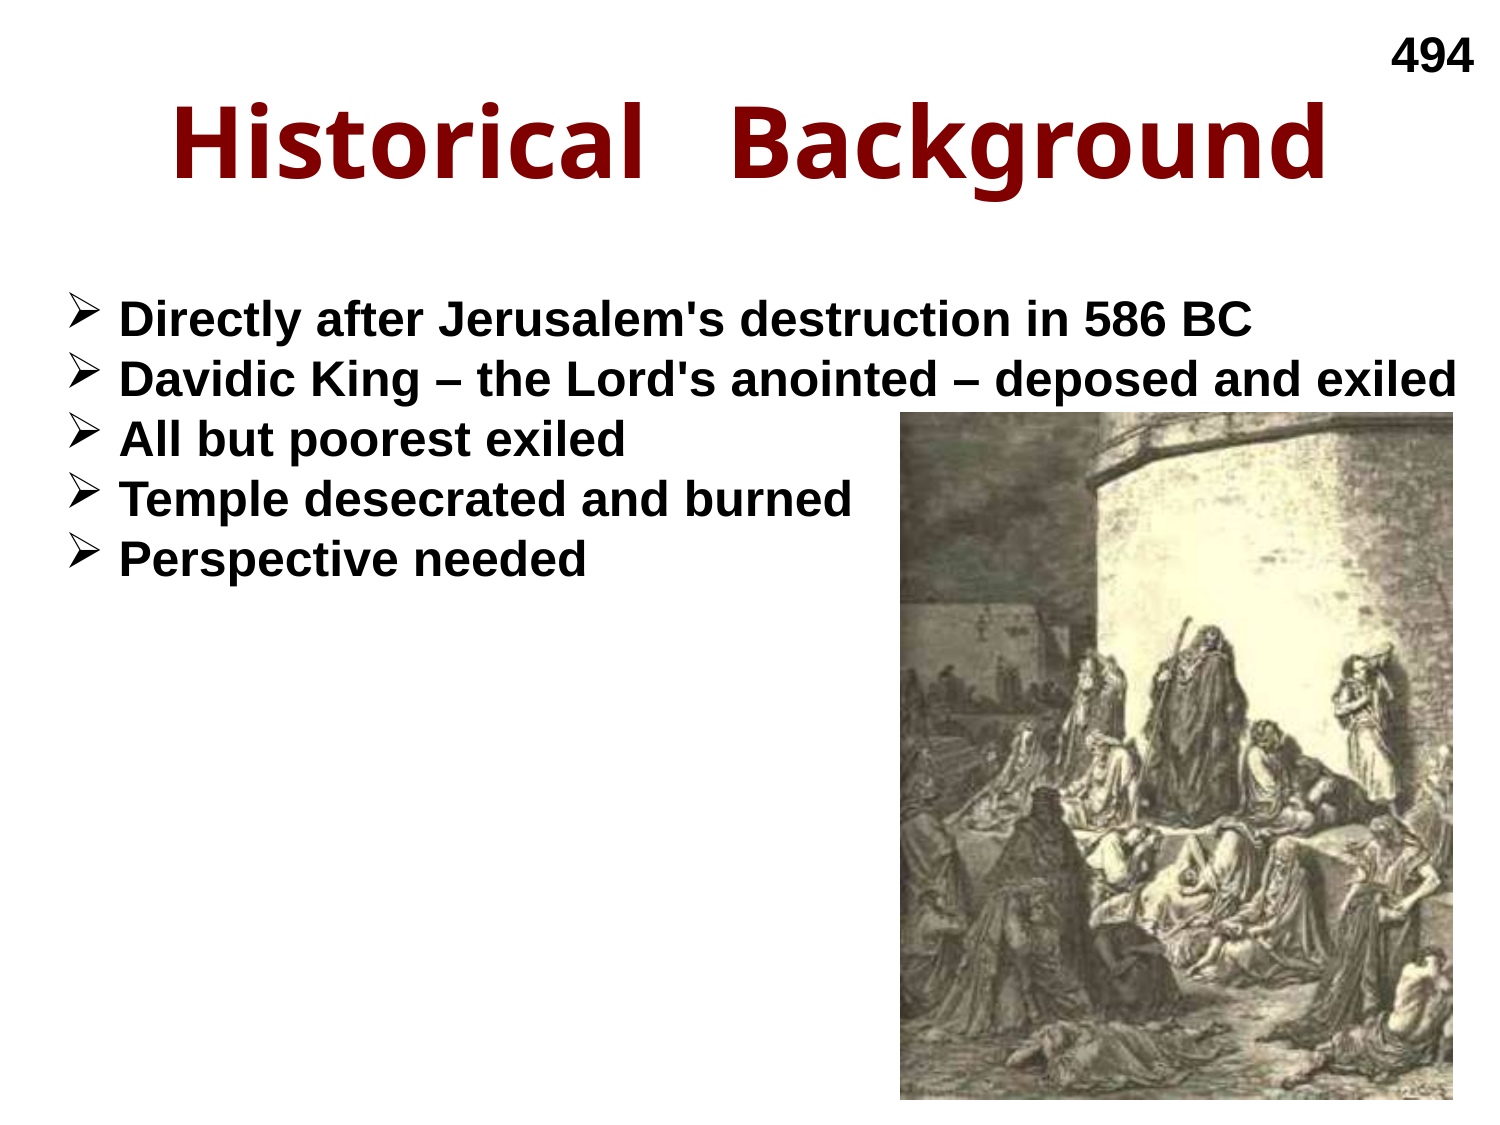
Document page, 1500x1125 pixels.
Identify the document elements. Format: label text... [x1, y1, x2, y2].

text_box Directly after Jerusalem's destruction in 586 BC Davidic King – the Lord's anointed – deposed and exiled All but poorest exiled Temple desecrated and burned Perspective needed [50, 279, 1500, 594]
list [899, 412, 1453, 1101]
text_box 494 [1376, 15, 1490, 90]
title Historical Background [75, 45, 1425, 233]
